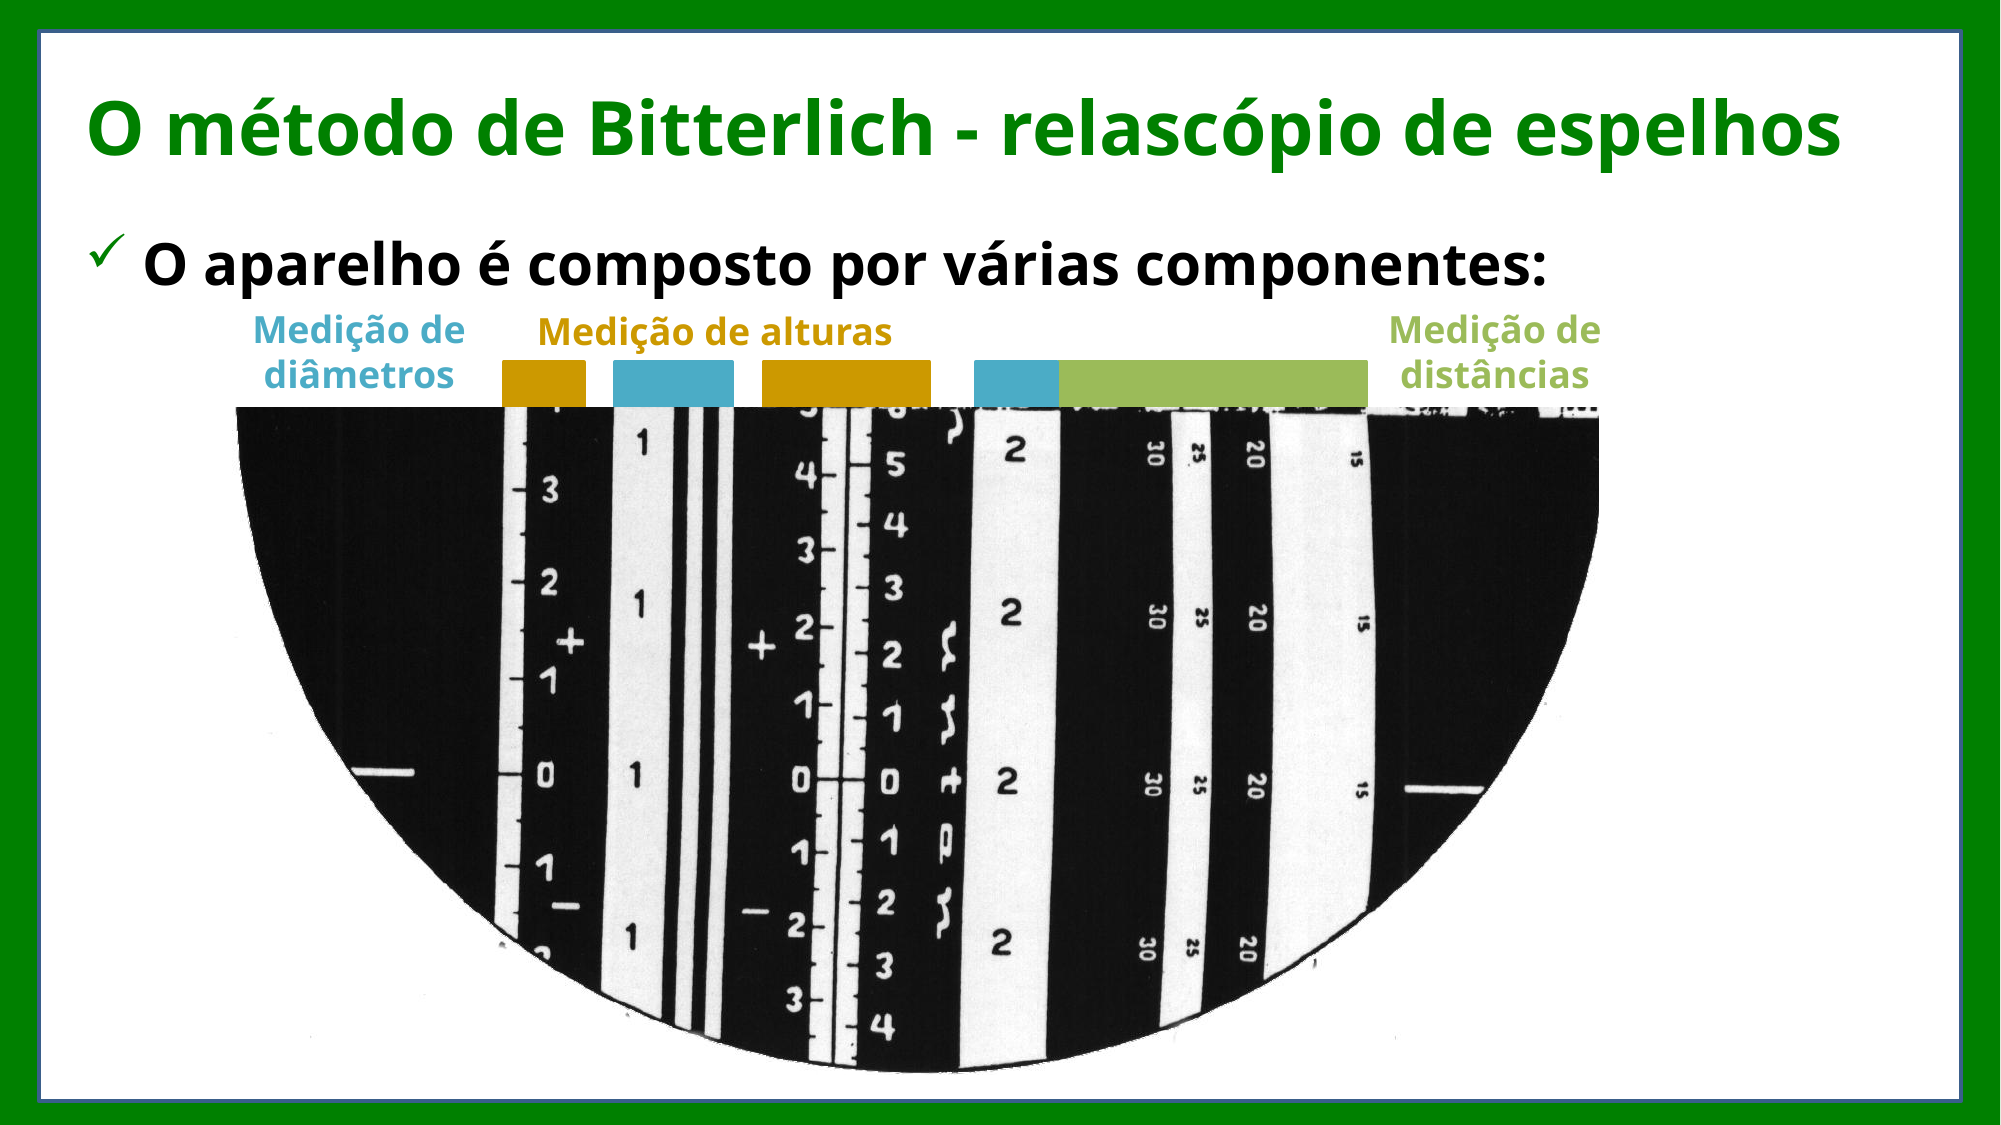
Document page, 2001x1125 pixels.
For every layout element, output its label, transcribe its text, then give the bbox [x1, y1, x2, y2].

text_box [613, 360, 734, 406]
text_box [762, 360, 931, 406]
picture [231, 407, 1600, 1076]
title O método de Bitterlich - relascópio de espelhos [70, 66, 1930, 185]
text_box Medição de distâncias [1361, 298, 1629, 404]
text_box [974, 360, 1059, 406]
text_box [1059, 360, 1368, 406]
list O aparelho é composto por várias componentes: [70, 219, 1930, 1040]
text_box Medição de alturas [500, 300, 930, 360]
text_box Medição de diâmetros [225, 298, 493, 404]
text_box [502, 360, 586, 406]
